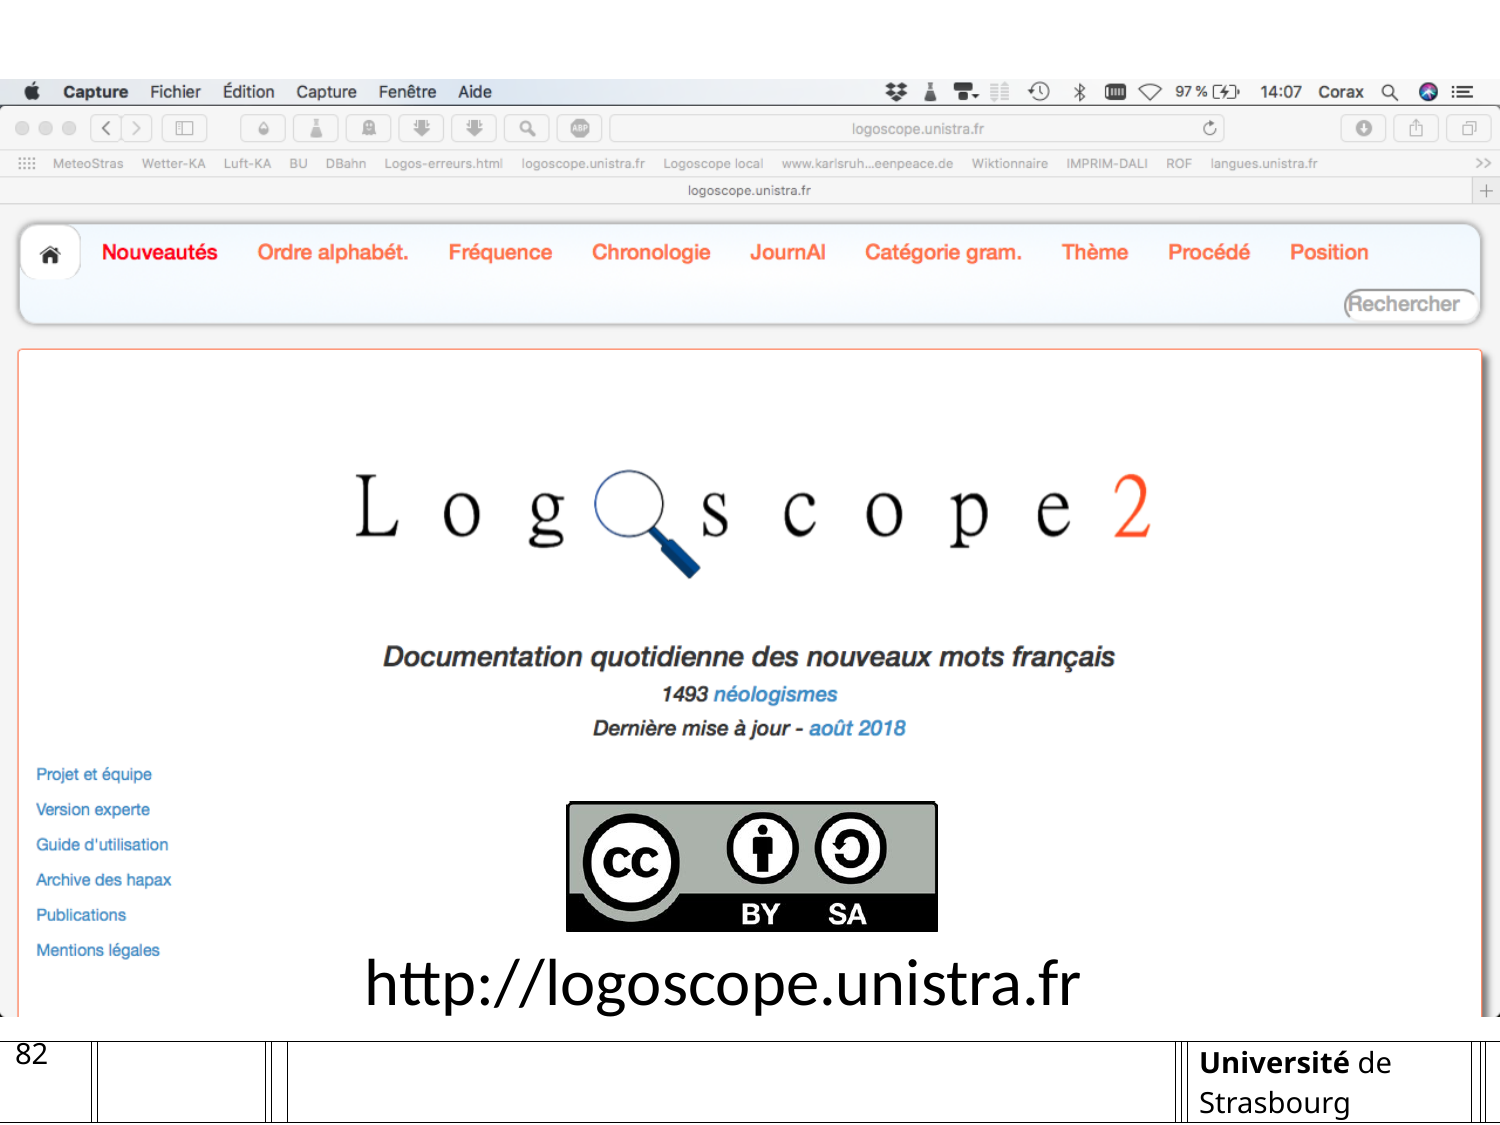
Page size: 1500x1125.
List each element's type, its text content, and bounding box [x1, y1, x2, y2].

footer [287, 1032, 1175, 1078]
picture [0, 78, 1500, 1017]
slide_number 82 [0, 1032, 92, 1078]
